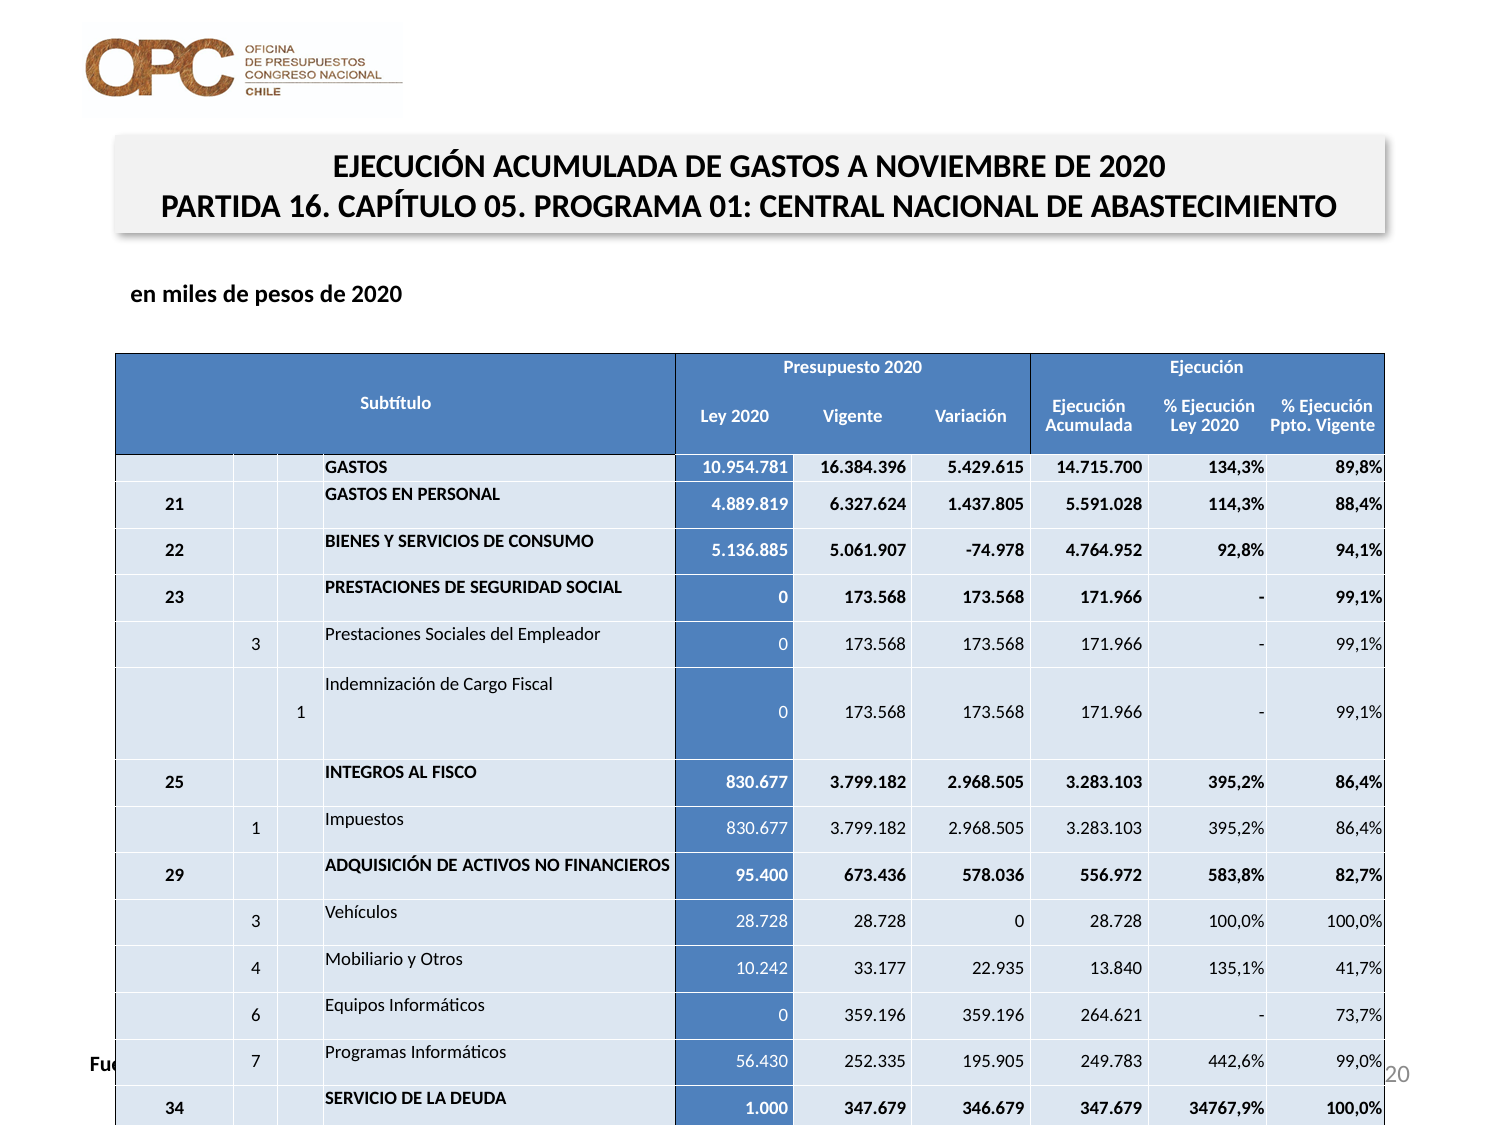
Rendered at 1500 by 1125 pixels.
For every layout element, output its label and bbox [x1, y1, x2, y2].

table_cell [1267, 1086, 1384, 1125]
table_cell [676, 993, 793, 1039]
table_cell [794, 900, 911, 945]
table_cell [116, 900, 233, 945]
table_cell [234, 1086, 277, 1125]
table_cell [912, 853, 1030, 899]
table_cell [676, 853, 793, 899]
table_cell [676, 622, 793, 667]
table_cell [1031, 378, 1384, 454]
table_cell [1149, 482, 1266, 528]
table_cell [1031, 1040, 1148, 1085]
table_cell [1031, 1086, 1148, 1125]
table_cell [1031, 455, 1148, 481]
table_cell [794, 946, 911, 992]
table_cell [1031, 622, 1148, 667]
table_cell [1031, 900, 1148, 945]
table_cell [1149, 1040, 1266, 1085]
table_cell [278, 853, 323, 899]
table_cell [794, 1086, 911, 1125]
table_cell [1031, 853, 1148, 899]
table_cell [234, 760, 277, 806]
table_cell [324, 760, 675, 806]
table_cell [912, 575, 1030, 621]
table_cell [1267, 529, 1384, 574]
table_cell [676, 668, 793, 759]
table_cell [116, 1086, 233, 1125]
table_cell [116, 946, 233, 992]
table_cell [1149, 853, 1266, 899]
table_cell [676, 760, 793, 806]
text_box [115, 270, 1385, 304]
table_cell [1149, 993, 1266, 1039]
table_header [1031, 354, 1384, 378]
table_cell [1267, 455, 1384, 481]
table_cell [278, 622, 323, 667]
table_cell [794, 853, 911, 899]
table_cell [794, 622, 911, 667]
table_cell [278, 946, 323, 992]
table_cell [234, 946, 277, 992]
table_cell [116, 529, 233, 574]
table_cell [324, 668, 675, 759]
table_cell [1267, 900, 1384, 945]
table_cell [1031, 993, 1148, 1039]
table_cell [676, 946, 793, 992]
table_cell [1031, 529, 1148, 574]
table_cell [912, 807, 1030, 852]
table_cell [794, 668, 911, 759]
table_cell [1149, 575, 1266, 621]
table_cell [234, 455, 277, 481]
table_cell [116, 1040, 233, 1085]
table_cell [912, 900, 1030, 945]
table_cell [324, 575, 675, 621]
table_cell [234, 1040, 277, 1085]
table_cell [234, 529, 277, 574]
table_cell [1031, 668, 1148, 759]
table_cell [278, 760, 323, 806]
table_header [116, 354, 675, 454]
picture [82, 22, 403, 118]
table_cell [116, 993, 233, 1039]
table_cell [278, 529, 323, 574]
table_cell [1149, 622, 1266, 667]
table_cell [1267, 1040, 1384, 1085]
table_cell [676, 1086, 793, 1125]
table_cell [234, 807, 277, 852]
table_cell [1031, 807, 1148, 852]
table_cell [234, 668, 277, 759]
table_cell [234, 993, 277, 1039]
table_cell [912, 455, 1030, 481]
table_cell [1149, 455, 1266, 481]
table_cell [794, 575, 911, 621]
table_cell [1267, 575, 1384, 621]
table_cell [794, 807, 911, 852]
table_cell [912, 668, 1030, 759]
table_cell [1267, 760, 1384, 806]
table_cell [794, 993, 911, 1039]
table_cell [676, 529, 793, 574]
table_cell [278, 807, 323, 852]
table_cell [234, 900, 277, 945]
table_cell [676, 378, 1030, 454]
table_cell [278, 1040, 323, 1085]
text_box [115, 136, 1385, 233]
slide_number [1385, 1042, 1425, 1103]
table_cell [794, 482, 911, 528]
table_cell [324, 1040, 675, 1085]
table_cell [278, 900, 323, 945]
table_cell [1031, 482, 1148, 528]
table_cell [324, 1086, 675, 1125]
table_header [676, 354, 1030, 378]
table_cell [324, 900, 675, 945]
table_cell [234, 482, 277, 528]
table_cell [234, 622, 277, 667]
table_cell [278, 1086, 323, 1125]
table_cell [116, 482, 233, 528]
table_cell [1031, 946, 1148, 992]
table_cell [324, 993, 675, 1039]
table_cell [116, 622, 233, 667]
table_cell [278, 575, 323, 621]
table_cell [794, 529, 911, 574]
table_cell [912, 1086, 1030, 1125]
table_cell [676, 575, 793, 621]
table_cell [116, 807, 233, 852]
table_cell [1267, 946, 1384, 992]
table_cell [1031, 575, 1148, 621]
table_cell [676, 482, 793, 528]
table_cell [676, 900, 793, 945]
table_cell [324, 529, 675, 574]
table_cell [324, 482, 675, 528]
table_cell [324, 853, 675, 899]
table_cell [794, 455, 911, 481]
table_cell [912, 482, 1030, 528]
table_cell [1149, 1086, 1266, 1125]
table_cell [324, 807, 675, 852]
table_cell [1267, 482, 1384, 528]
table_cell [794, 1040, 911, 1085]
table_cell [116, 455, 233, 481]
table_cell [912, 1040, 1030, 1085]
table_cell [324, 946, 675, 992]
table_cell [912, 760, 1030, 806]
table_cell [278, 993, 323, 1039]
table_cell [1031, 760, 1148, 806]
table_cell [116, 668, 233, 759]
table_cell [1149, 900, 1266, 945]
table_cell [912, 946, 1030, 992]
table_cell [1149, 946, 1266, 992]
table_cell [116, 575, 233, 621]
table_cell [1267, 807, 1384, 852]
table_cell [676, 1040, 793, 1085]
table_cell [794, 760, 911, 806]
table_cell [278, 482, 323, 528]
table_cell [234, 575, 277, 621]
table_cell [1267, 622, 1384, 667]
table_cell [1149, 668, 1266, 759]
table_cell [1267, 668, 1384, 759]
table_cell [1149, 807, 1266, 852]
table_cell [1267, 853, 1384, 899]
table_cell [234, 853, 277, 899]
table_cell [912, 529, 1030, 574]
table_cell [116, 760, 233, 806]
table_cell [676, 455, 793, 481]
table_cell [278, 668, 323, 759]
table_cell [324, 455, 675, 481]
table_cell [116, 853, 233, 899]
table_cell [1149, 529, 1266, 574]
table_cell [324, 622, 675, 667]
table_cell [912, 622, 1030, 667]
table_cell [278, 455, 323, 481]
table_cell [1267, 993, 1384, 1039]
table_cell [676, 807, 793, 852]
table_cell [1149, 760, 1266, 806]
table_cell [912, 993, 1030, 1039]
